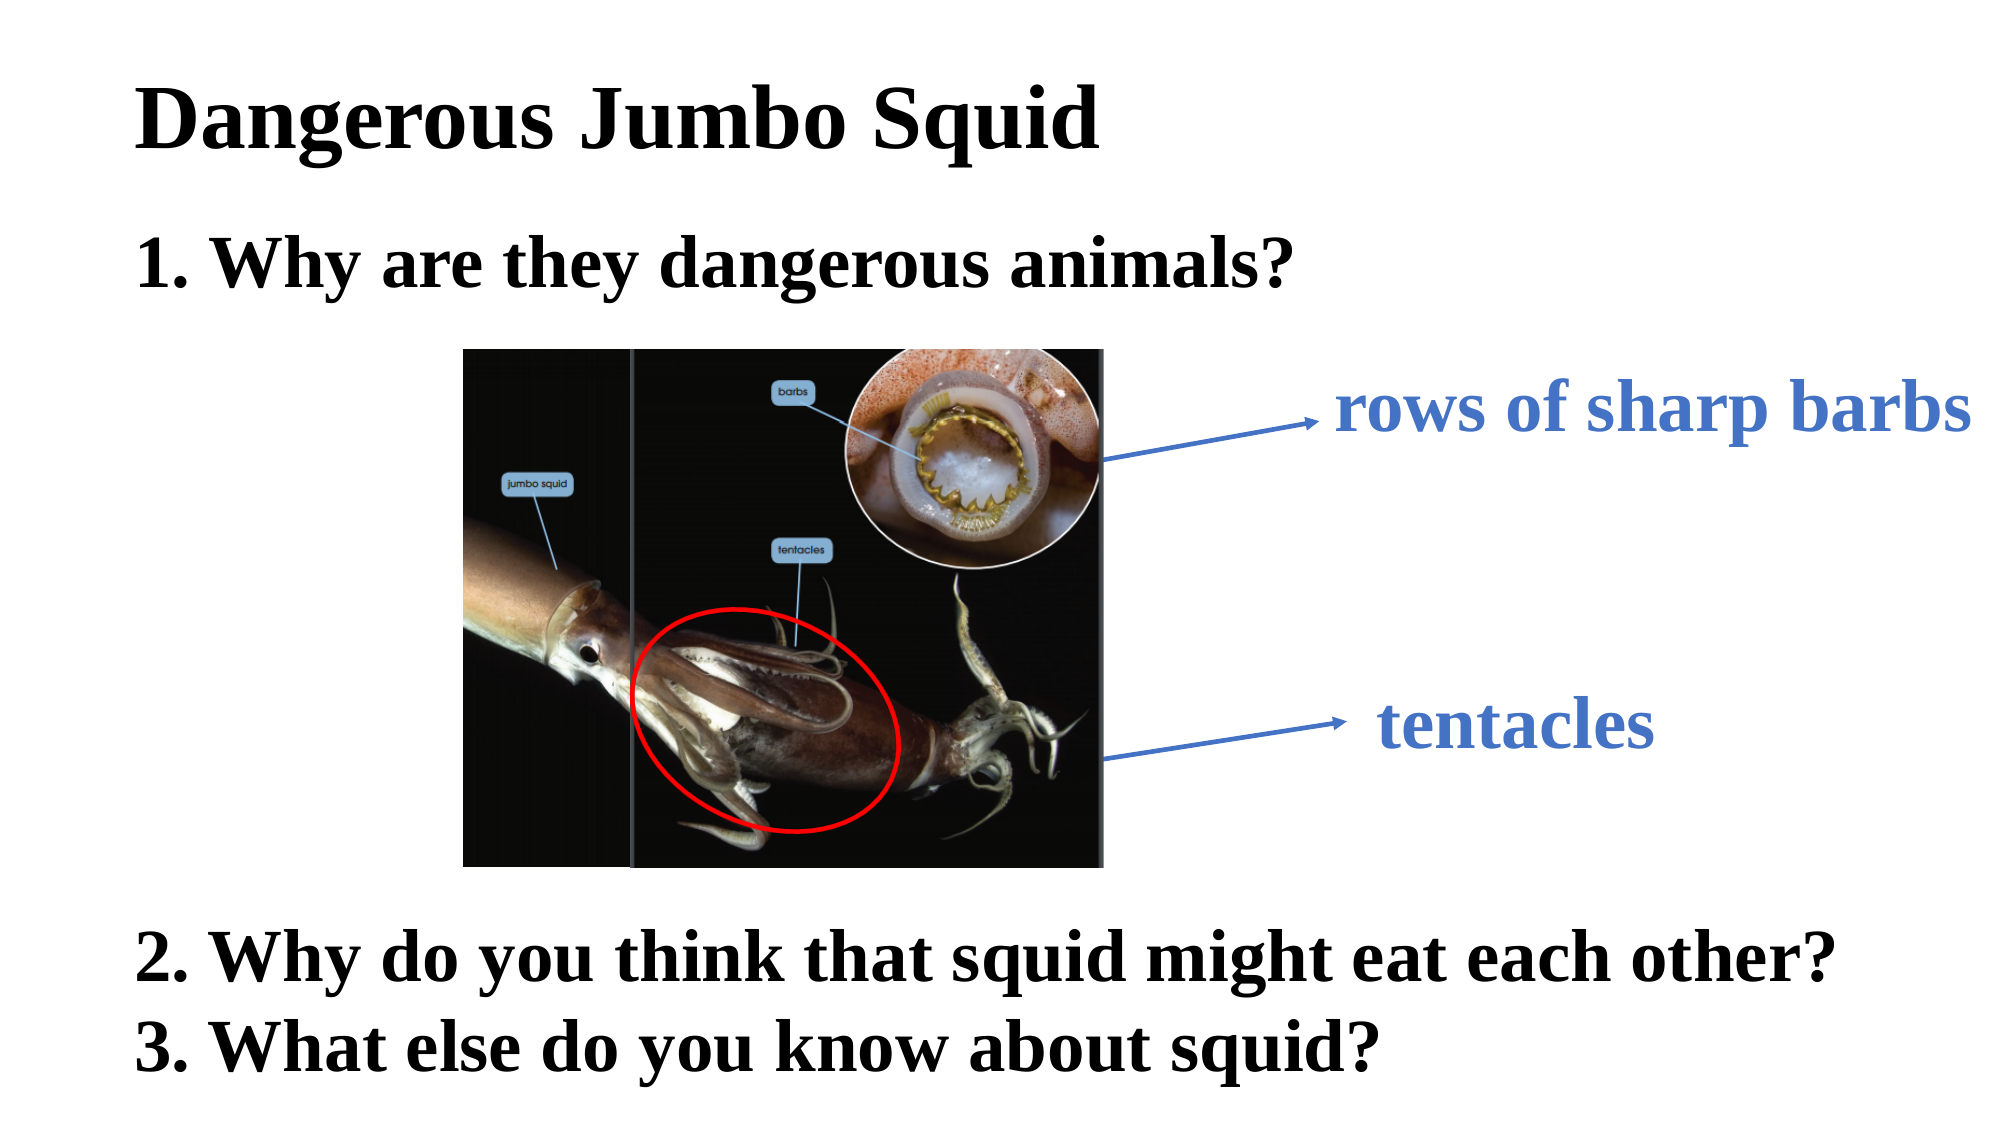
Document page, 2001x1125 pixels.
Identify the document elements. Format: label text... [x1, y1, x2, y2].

text_box tentacles [1362, 666, 1849, 772]
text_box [1104, 421, 1320, 479]
text_box 2. Why do you think that squid might eat each other? 3. What else do you know about squid? [119, 899, 1898, 1095]
text_box rows of sharp barbs [1319, 349, 2000, 454]
title Dangerous Jumbo Squid [119, 21, 1845, 215]
picture [463, 349, 1104, 868]
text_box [1104, 721, 1347, 797]
list 1. Why are they dangerous animals? [119, 215, 1845, 322]
